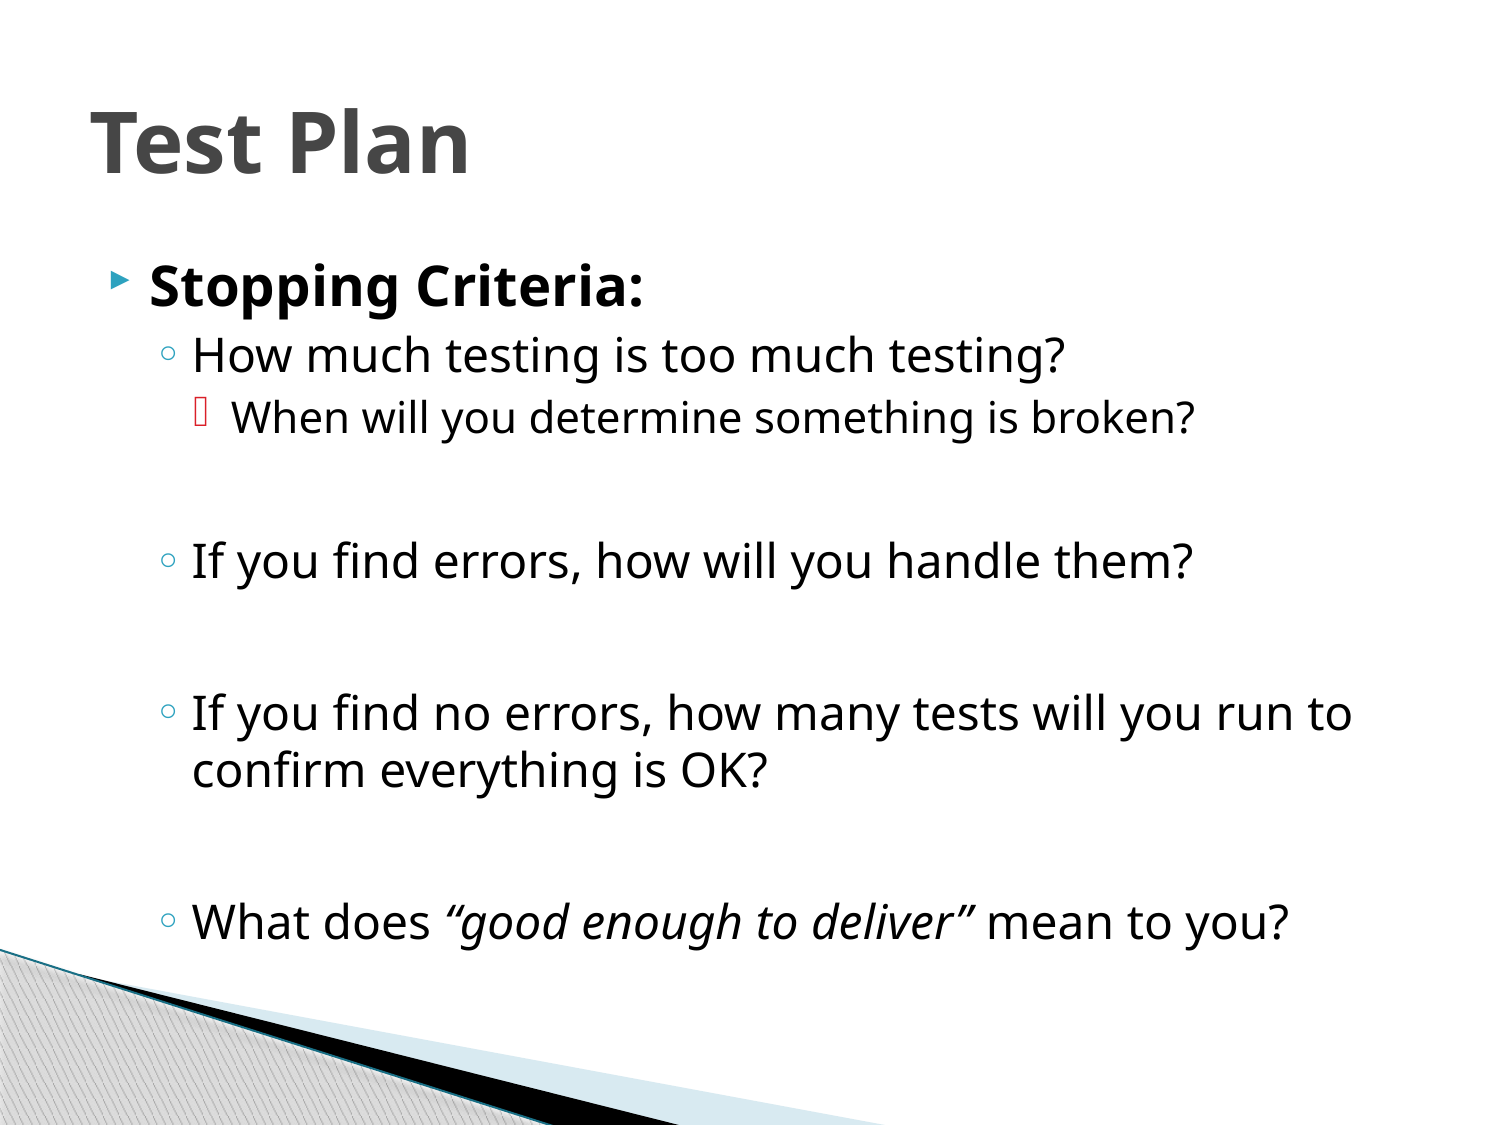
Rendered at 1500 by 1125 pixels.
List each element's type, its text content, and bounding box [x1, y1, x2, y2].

title Test Plan [75, 45, 1425, 233]
list Stopping Criteria: How much testing is too much testing? When will you determine something is broken? If you find errors, how will you handle them? If you find no errors, how many tests will you run to confirm everything is OK? What does “good enough to deliver” mean to you? [75, 243, 1425, 986]
